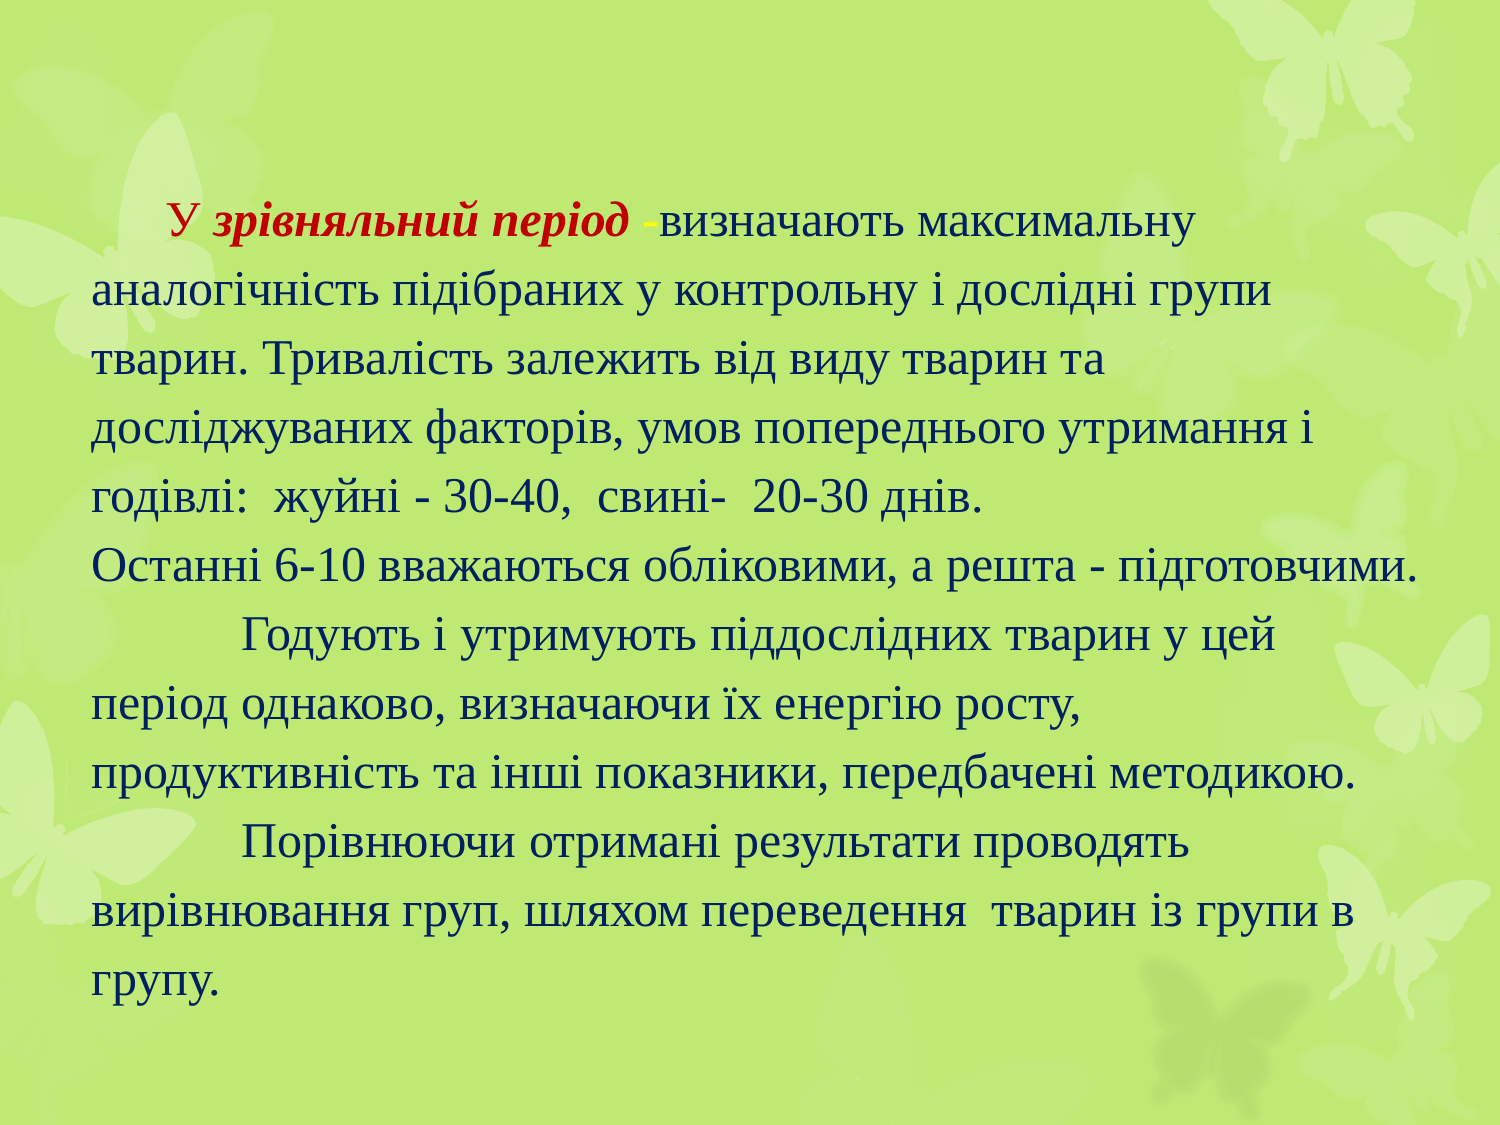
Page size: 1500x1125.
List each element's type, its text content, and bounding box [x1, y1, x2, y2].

title У зрівняльний період -визначають максимальну аналогічність підібраних у контрольну і дослідні групи тварин. Тривалість залежить від виду тварин та досліджуваних факторів, умов попереднього утримання і годівлі: жуйні - 30-40, свині- 20-30 днів. Останні 6-10 вважаються обліковими, а решта - підготовчими. Годують і утримують піддослідних тварин у цей період однаково, визначаючи їх енергію росту, продуктивність та інші показники, передбачені методикою. Порівнюючи отримані результати проводять вирівнювання груп, шляхом переведення тварин із групи в групу. [76, 54, 1436, 1125]
